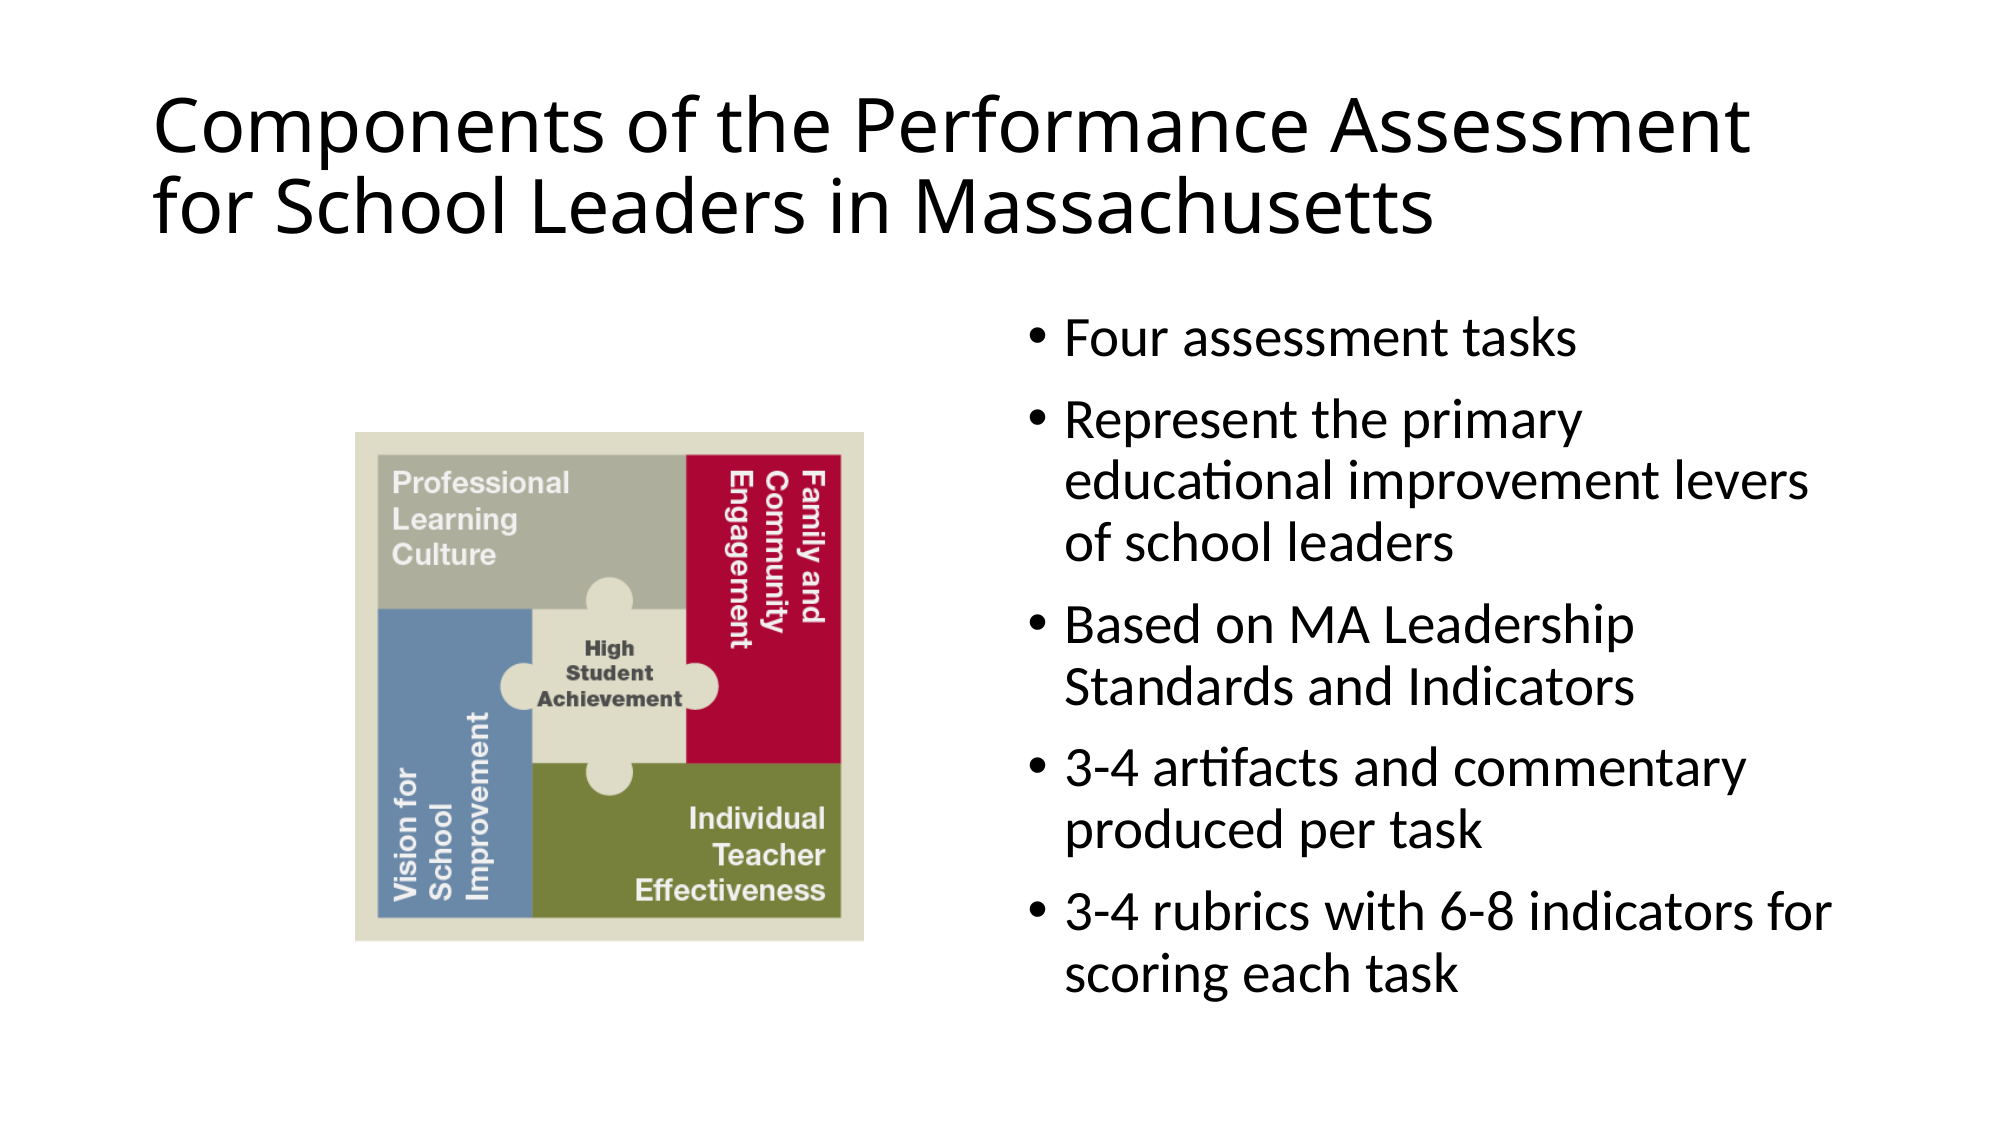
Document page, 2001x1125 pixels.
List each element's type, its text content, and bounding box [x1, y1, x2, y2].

list Four assessment tasks Represent the primary educational improvement levers of school leaders Based on MA Leadership Standards and Indicators 3-4 artifacts and commentary produced per task 3-4 rubrics with 6-8 indicators for scoring each task [1012, 299, 1863, 1014]
title Components of the Performance Assessment for School Leaders in Massachusetts [137, 59, 1863, 278]
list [355, 432, 864, 942]
